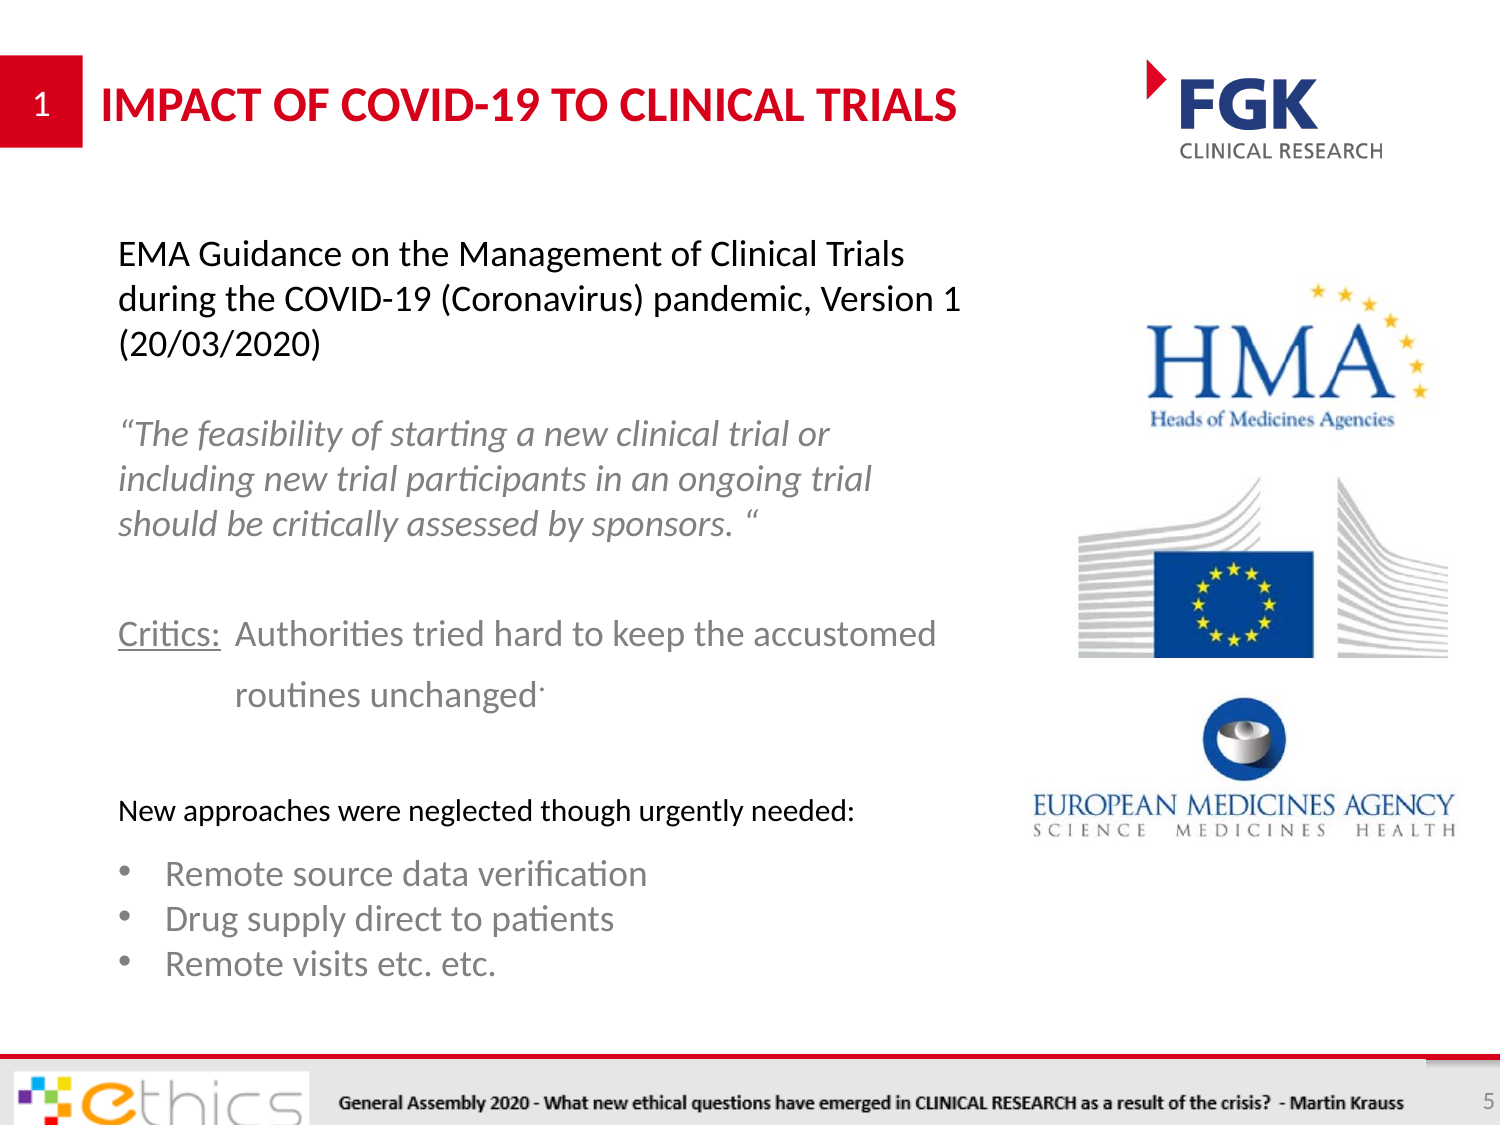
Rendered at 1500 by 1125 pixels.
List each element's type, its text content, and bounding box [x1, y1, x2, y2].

picture [1028, 685, 1467, 859]
picture [1116, 258, 1455, 450]
text_box 1 [0, 55, 83, 148]
text_box EMA Guidance on the Management of Clinical Trials during the COVID-19 (Coronavirus) pandemic, Version 1 (20/03/2020) “The feasibility of starting a new clinical trial or including new trial participants in an ongoing trial should be critically assessed by sponsors. “ Critics: Authorities tried hard to keep the accustomed routines unchanged. New approaches were neglected though urgently needed: Remote source data verification Drug supply direct to patients Remote visits etc. etc. [118, 228, 966, 1005]
picture [1145, 59, 1382, 159]
picture [0, 1059, 1426, 1125]
picture [1067, 457, 1455, 668]
title impact of covid-19 to clinical trials [100, 71, 1105, 165]
